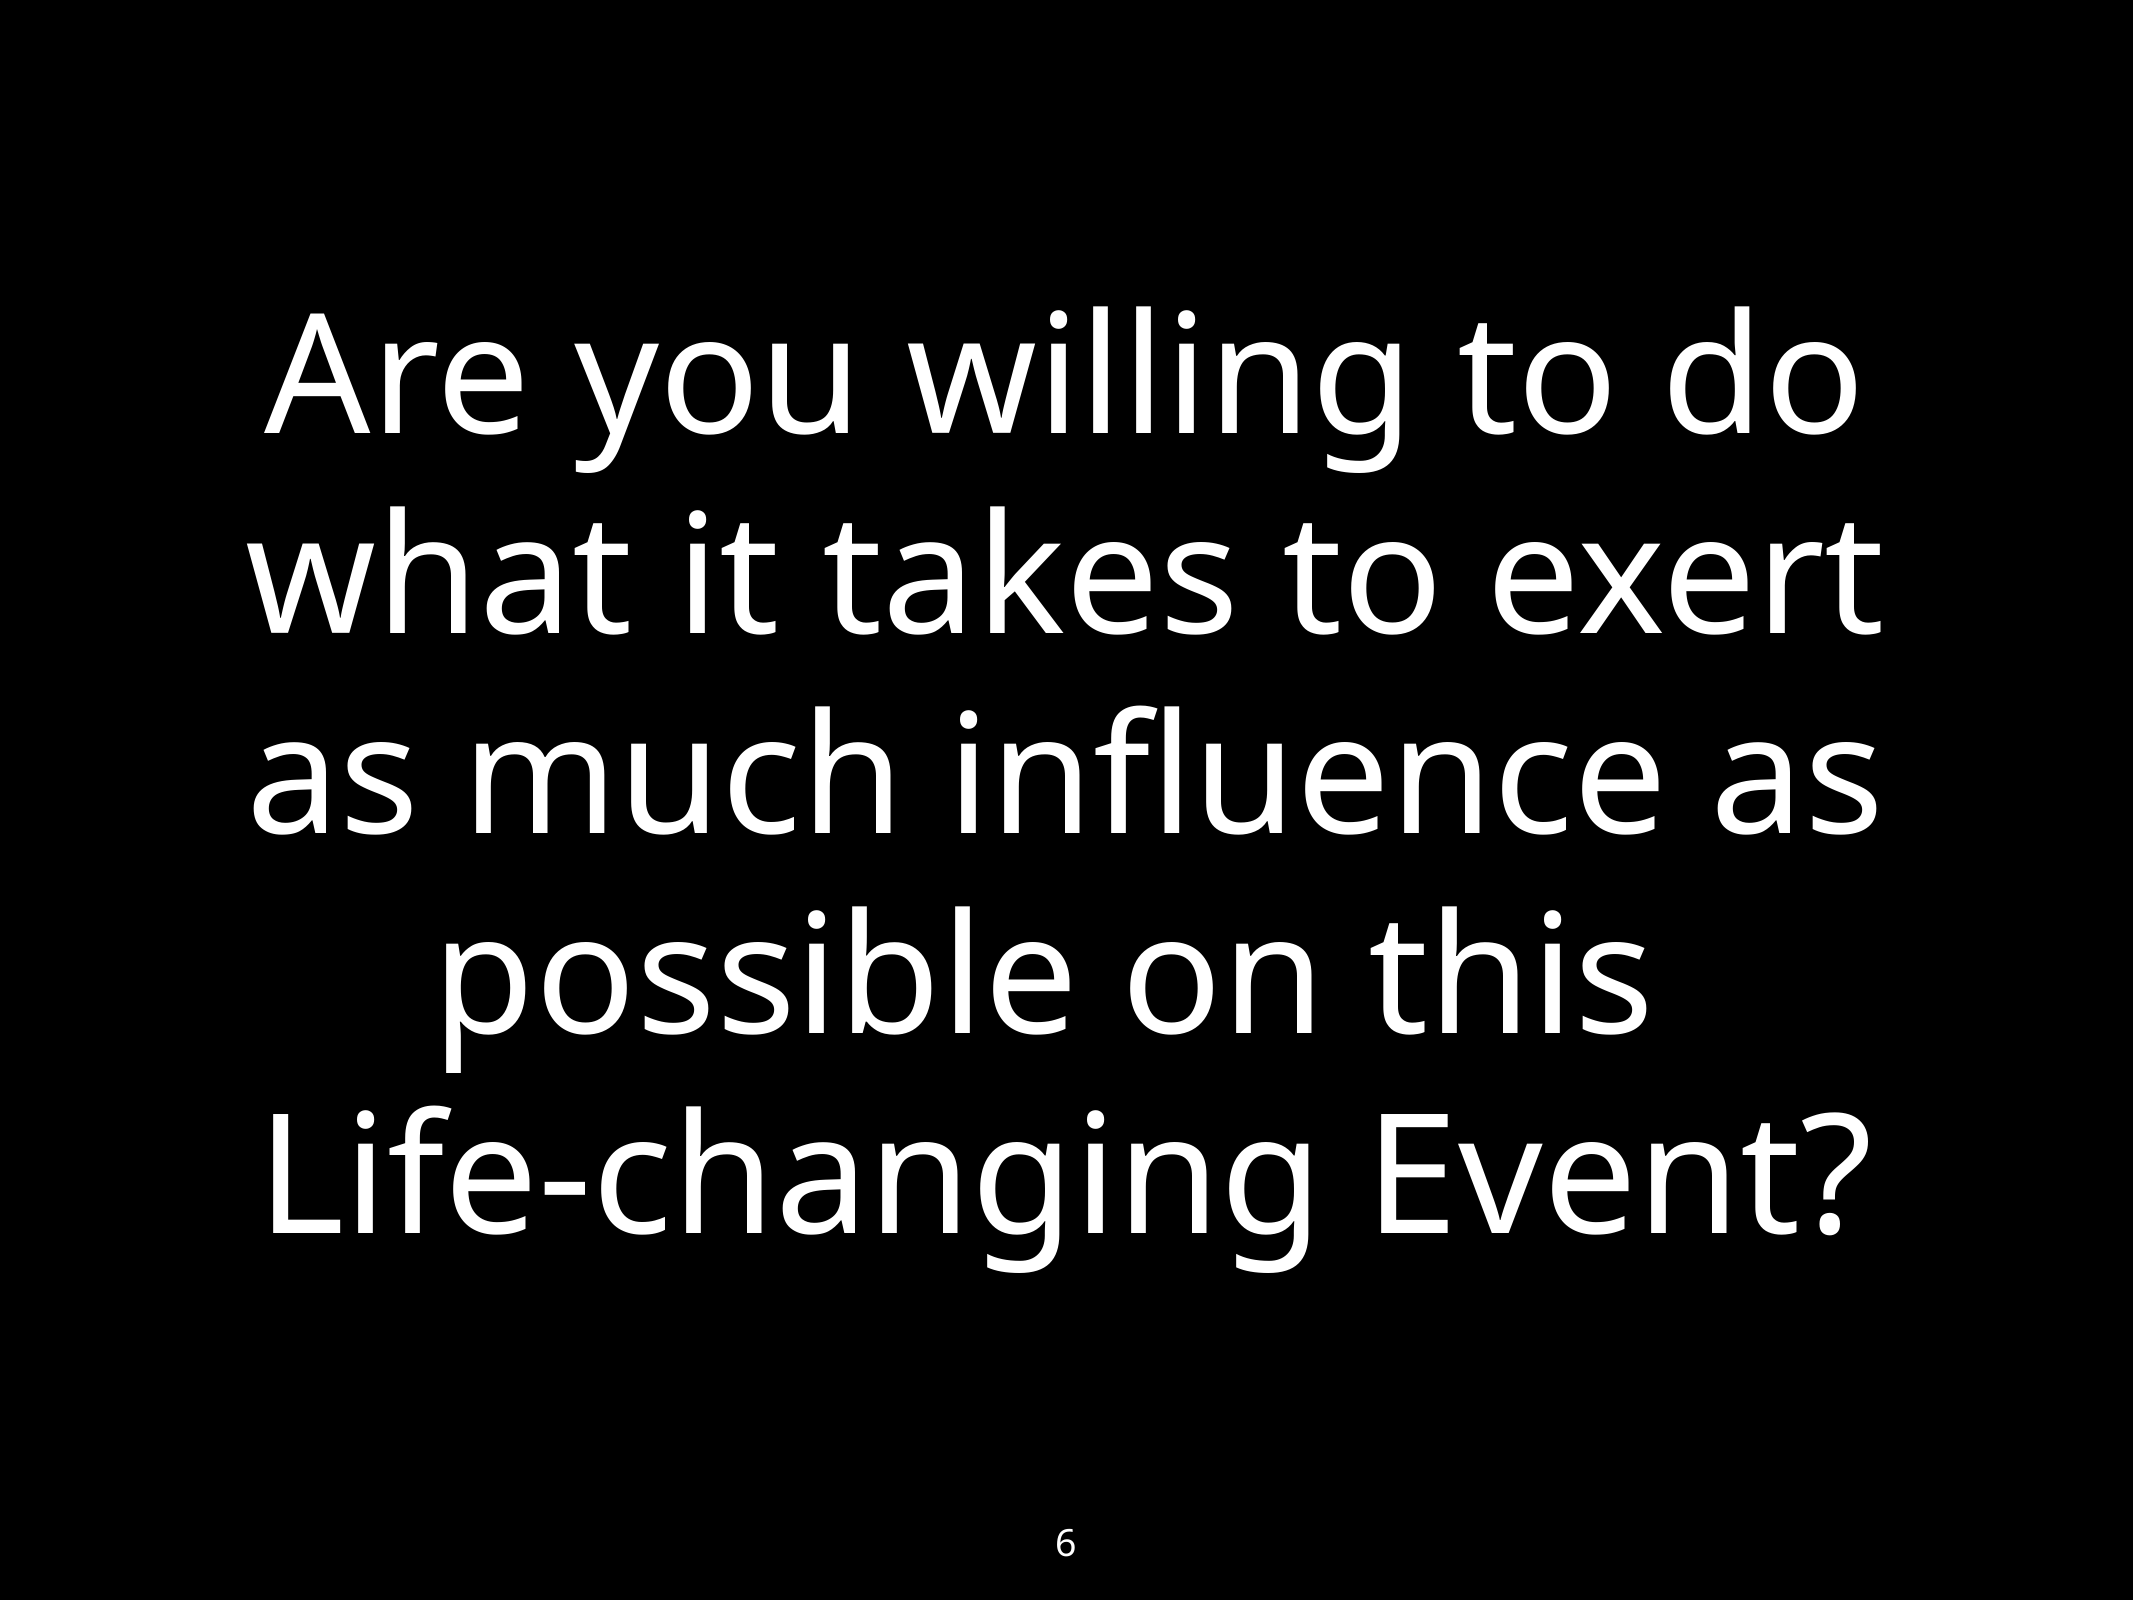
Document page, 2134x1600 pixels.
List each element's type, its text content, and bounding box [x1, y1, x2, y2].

title Are you willing to do what it takes to exert as much influence as possible on this Life-changing Event? [206, 98, 1925, 1436]
slide_number 6 [1034, 1518, 1097, 1582]
